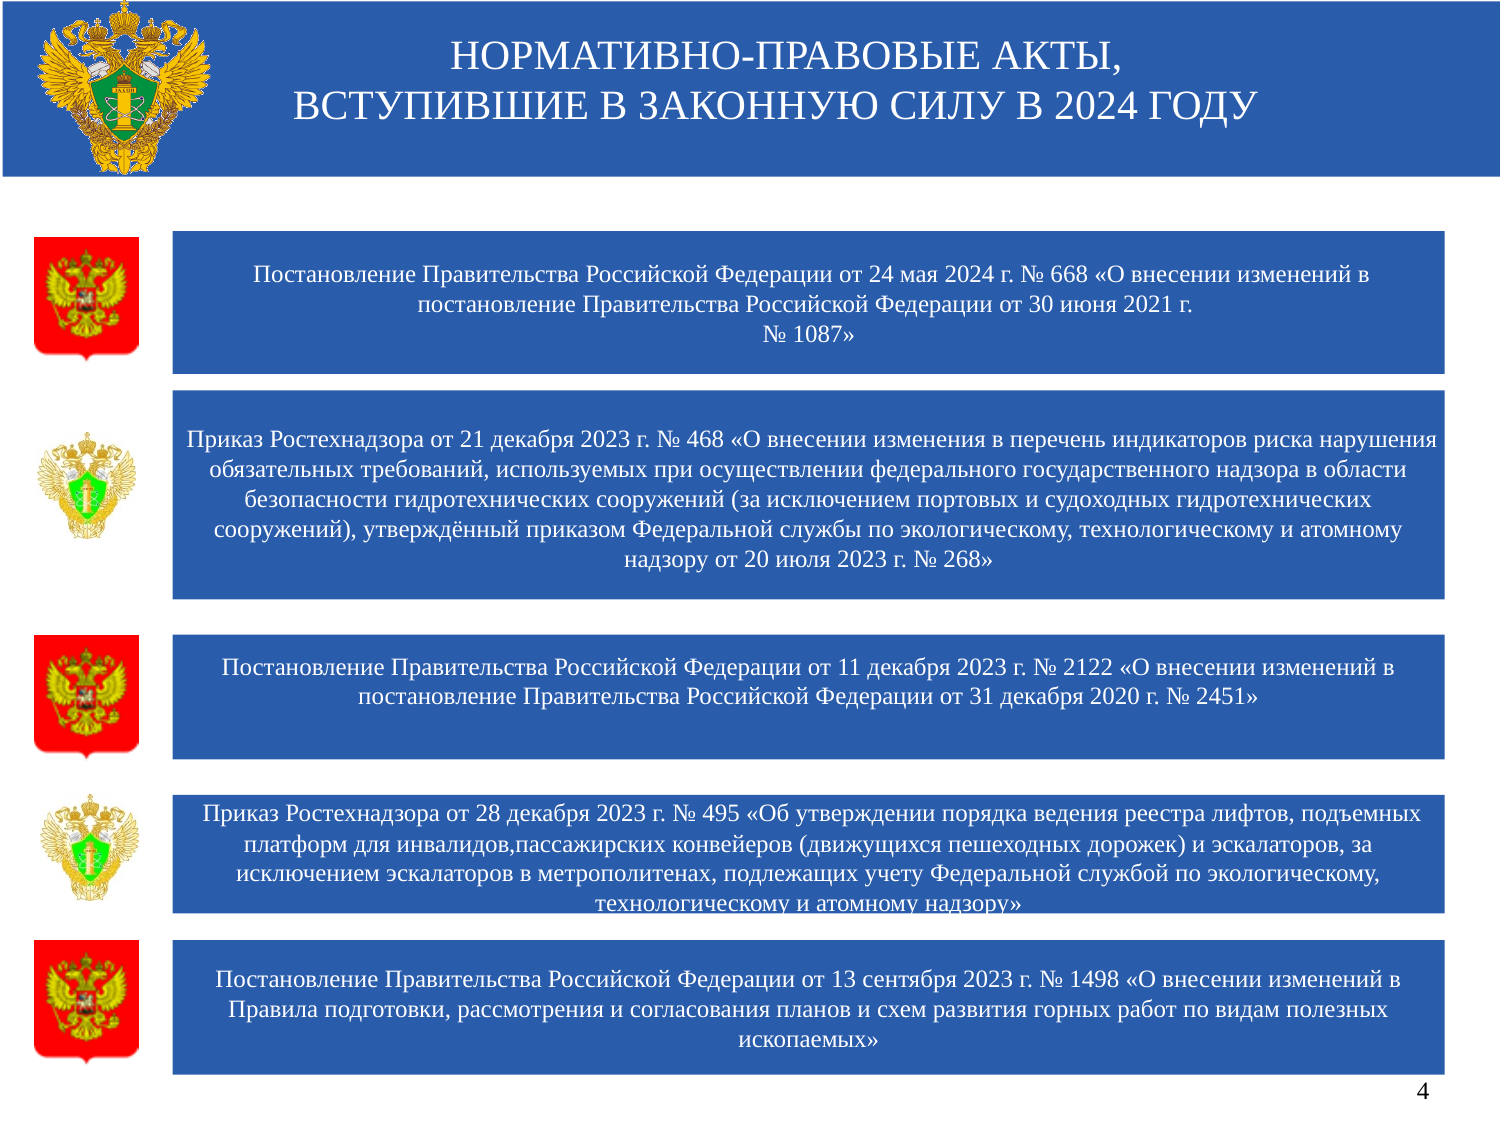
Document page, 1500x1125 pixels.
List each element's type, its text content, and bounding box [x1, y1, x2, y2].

picture [40, 794, 139, 901]
text_box Приказ Ростехнадзора от 21 декабря 2023 г. № 468 «О внесении изменения в перечень индикаторов риска нарушения обязательных требований, используемых при осуществлении федерального государственного надзора в области безопасности гидротехнических сооружений (за исключением портовых и судоходных гидротехнических сооружений), утверждённый приказом Федеральной службы по экологическому, технологическому и атомному надзору от 20 июля 2023 г. № 268» [172, 390, 1445, 600]
text_box Постановление Правительства Российской Федерации от 13 сентября 2023 г. № 1498 «О внесении изменений в Правила подготовки, рассмотрения и согласования планов и схем развития горных работ по видам полезных ископаемых» [172, 940, 1445, 1075]
picture [37, 432, 136, 539]
title Нормативно-Правовые акты, вступившие в законную силу в 2024 году [287, 25, 1275, 216]
text_box Постановление Правительства Российской Федерации от 11 декабря 2023 г. № 2122 «О внесении изменений в постановление Правительства Российской Федерации от 31 декабря 2020 г. № 2451» [172, 634, 1445, 760]
picture [34, 635, 139, 761]
text_box Постановление Правительства Российской Федерации от 24 мая 2024 г. № 668 «О внесении изменений в постановление Правительства Российской Федерации от 30 июня 2021 г. № 1087» [172, 231, 1445, 374]
text_box Приказ Ростехнадзора от 28 декабря 2023 г. № 495 «Об утверждении порядка ведения реестра лифтов, подъемных платформ для инвалидов,пассажирских конвейеров (движущихся пешеходных дорожек) и эскалаторов, за исключением эскалаторов в метрополитенах, подлежащих учету Федеральной службой по экологическому, технологическому и атомному надзору» [172, 794, 1445, 914]
text_box 4444 [1387, 1075, 1445, 1125]
text_box [2, 1, 1500, 177]
text_box [37, 0, 211, 175]
picture [34, 237, 139, 363]
picture [34, 940, 139, 1066]
